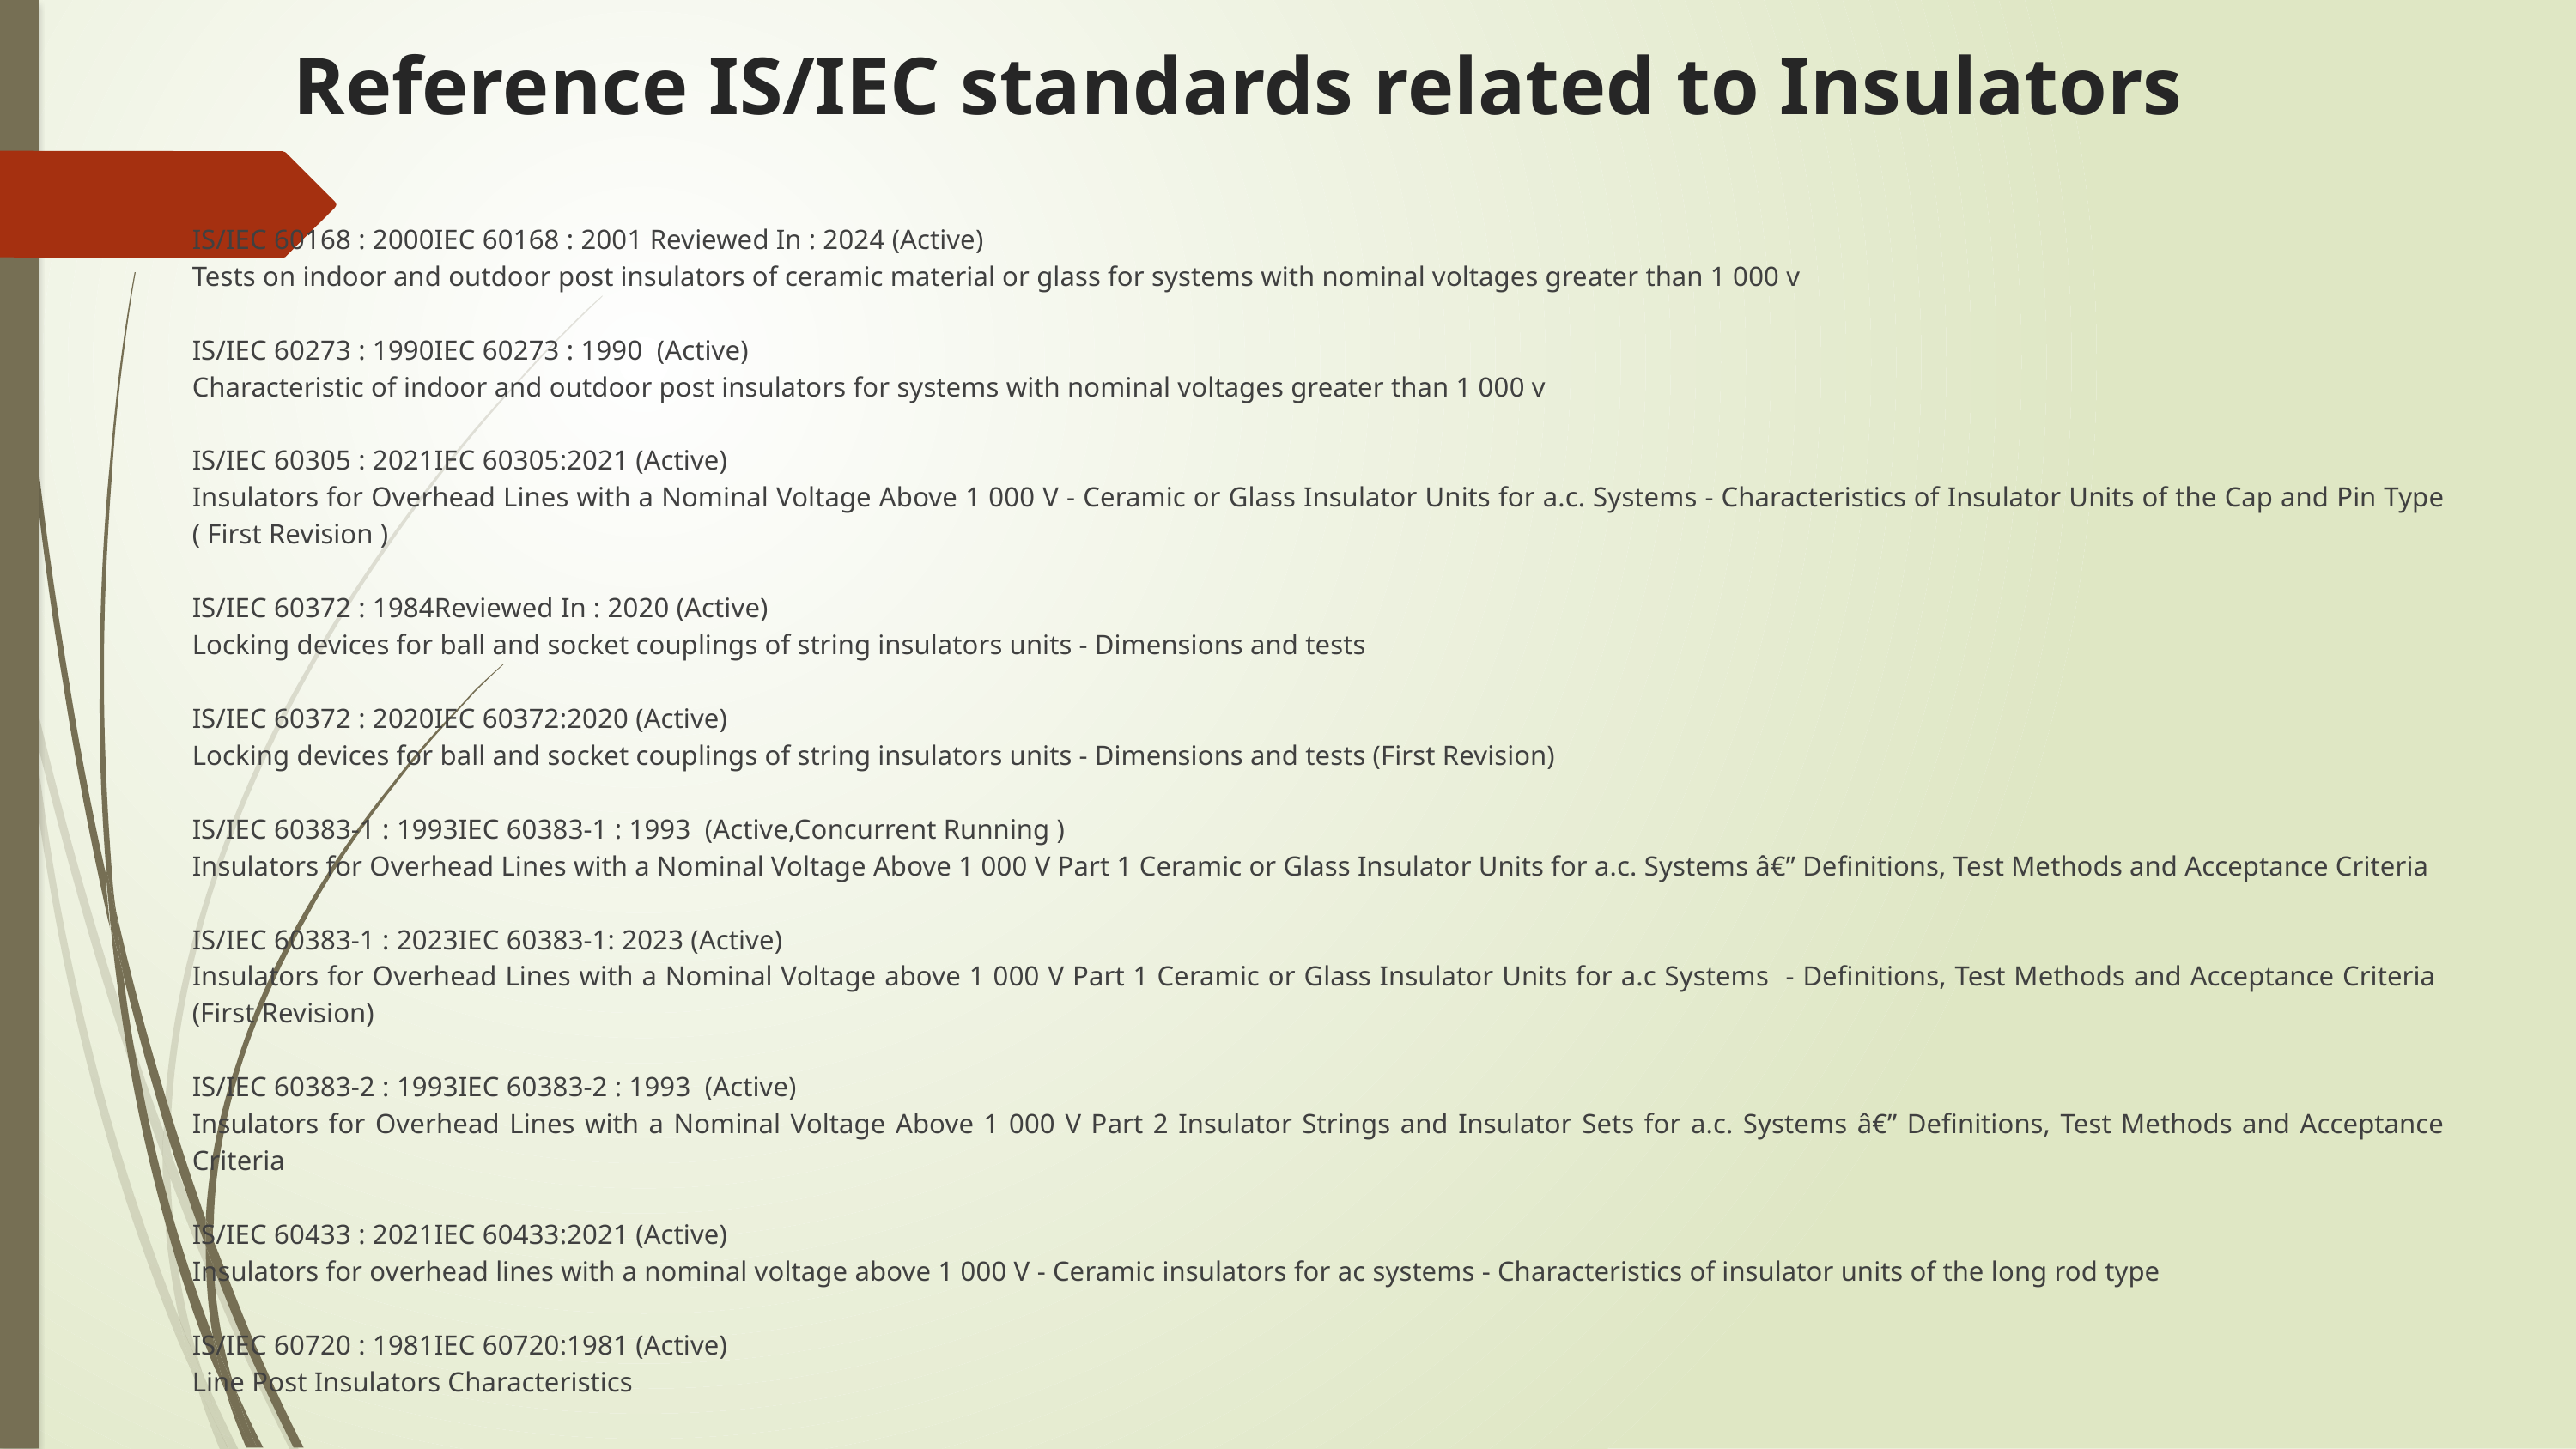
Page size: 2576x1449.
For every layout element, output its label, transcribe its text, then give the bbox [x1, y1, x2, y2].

title Reference IS/IEC standards related to Insulators [280, 29, 2419, 145]
list IS/IEC 60168 : 2000IEC 60168 : 2001 Reviewed In : 2024 (Active) Tests on indoor and outdoor post insulators of ceramic material or glass for systems with nominal voltages greater than 1 000 v IS/IEC 60273 : 1990IEC 60273 : 1990 (Active) Characteristic of indoor and outdoor post insulators for systems with nominal voltages greater than 1 000 v IS/IEC 60305 : 2021IEC 60305:2021 (Active) Insulators for Overhead Lines with a Nominal Voltage Above 1 000 V - Ceramic or Glass Insulator Units for a.c. Systems - Characteristics of Insulator Units of the Cap and Pin Type ( First Revision ) IS/IEC 60372 : 1984Reviewed In : 2020 (Active) Locking devices for ball and socket couplings of string insulators units - Dimensions and tests IS/IEC 60372 : 2020IEC 60372:2020 (Active) Locking devices for ball and socket couplings of string insulators units - Dimensions and tests (First Revision) IS/IEC 60383-1 : 1993IEC 60383-1 : 1993 (Active,Concurrent Running ) Insulators for Overhead Lines with a Nominal Voltage Above 1 000 V Part 1 Ceramic or Glass Insulator Units for a.c. Systems â€” Definitions, Test Methods and Acceptance Criteria IS/IEC 60383-1 : 2023IEC 60383-1: 2023 (Active) Insulators for Overhead Lines with a Nominal Voltage above 1 000 V Part 1 Ceramic or Glass Insulator Units for a.c Systems - Definitions, Test Methods and Acceptance Criteria (First Revision) IS/IEC 60383-2 : 1993IEC 60383-2 : 1993 (Active) Insulators for Overhead Lines with a Nominal Voltage Above 1 000 V Part 2 Insulator Strings and Insulator Sets for a.c. Systems â€” Definitions, Test Methods and Acceptance Criteria IS/IEC 60433 : 2021IEC 60433:2021 (Active) Insulators for overhead lines with a nominal voltage above 1 000 V - Ceramic insulators for ac systems - Characteristics of insulator units of the long rod type IS/IEC 60720 : 1981IEC 60720:1981 (Active) Line Post Insulators Characteristics [179, 179, 2460, 1419]
